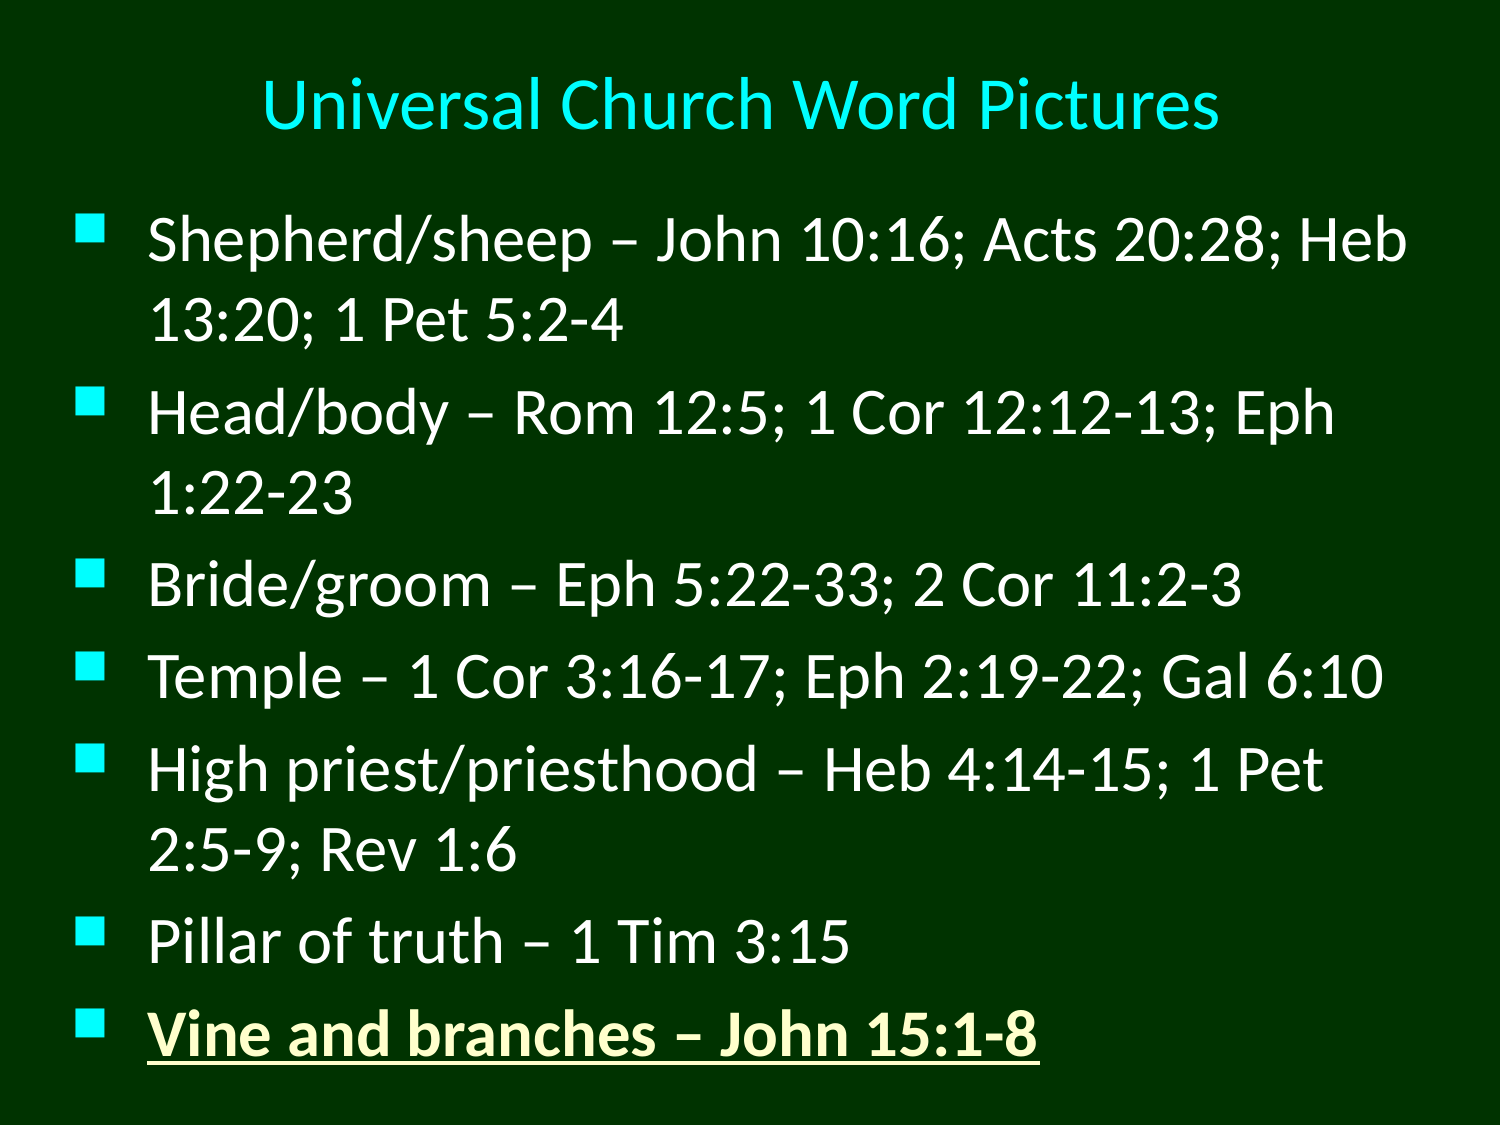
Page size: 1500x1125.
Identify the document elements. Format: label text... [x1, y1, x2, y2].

title Universal Church Word Pictures [112, 50, 1388, 150]
list Shepherd/sheep – John 10:16; Acts 20:28; Heb 13:20; 1 Pet 5:2-4 Head/body – Rom 12:5; 1 Cor 12:12-13; Eph 1:22-23 Bride/groom – Eph 5:22-33; 2 Cor 11:2-3 Temple – 1 Cor 3:16-17; Eph 2:19-22; Gal 6:10 High priest/priesthood – Heb 4:14-15; 1 Pet 2:5-9; Rev 1:6 Pillar of truth – 1 Tim 3:15 Vine and branches – John 15:1-8 [56, 187, 1444, 1076]
